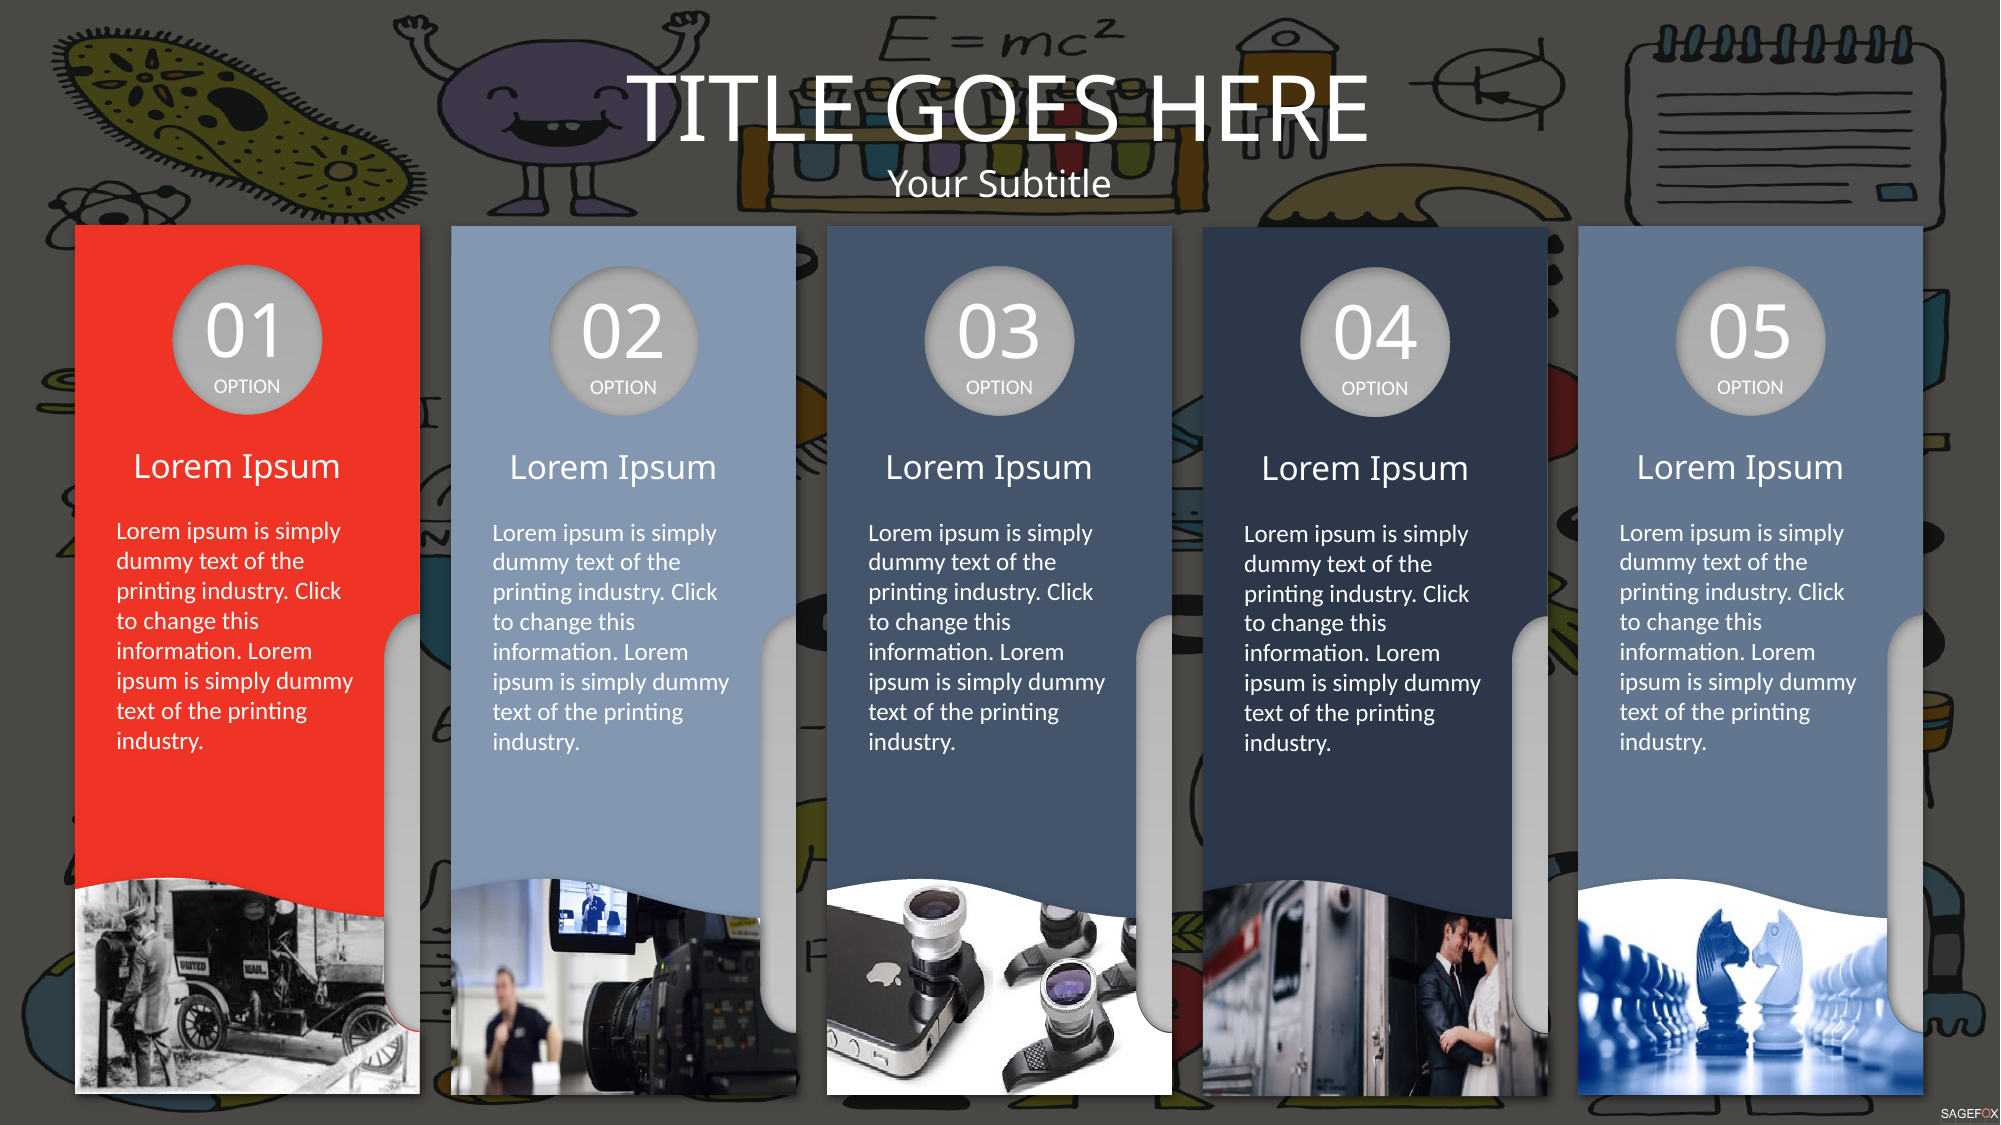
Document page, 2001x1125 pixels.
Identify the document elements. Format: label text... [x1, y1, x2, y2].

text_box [1202, 227, 1548, 1097]
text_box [451, 226, 797, 1095]
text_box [827, 226, 1173, 1095]
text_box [1578, 226, 1924, 1095]
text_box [74, 224, 420, 1094]
picture [0, 0, 2001, 1125]
text_box TITLE GOES HERE Your Subtitle [548, 42, 1452, 212]
